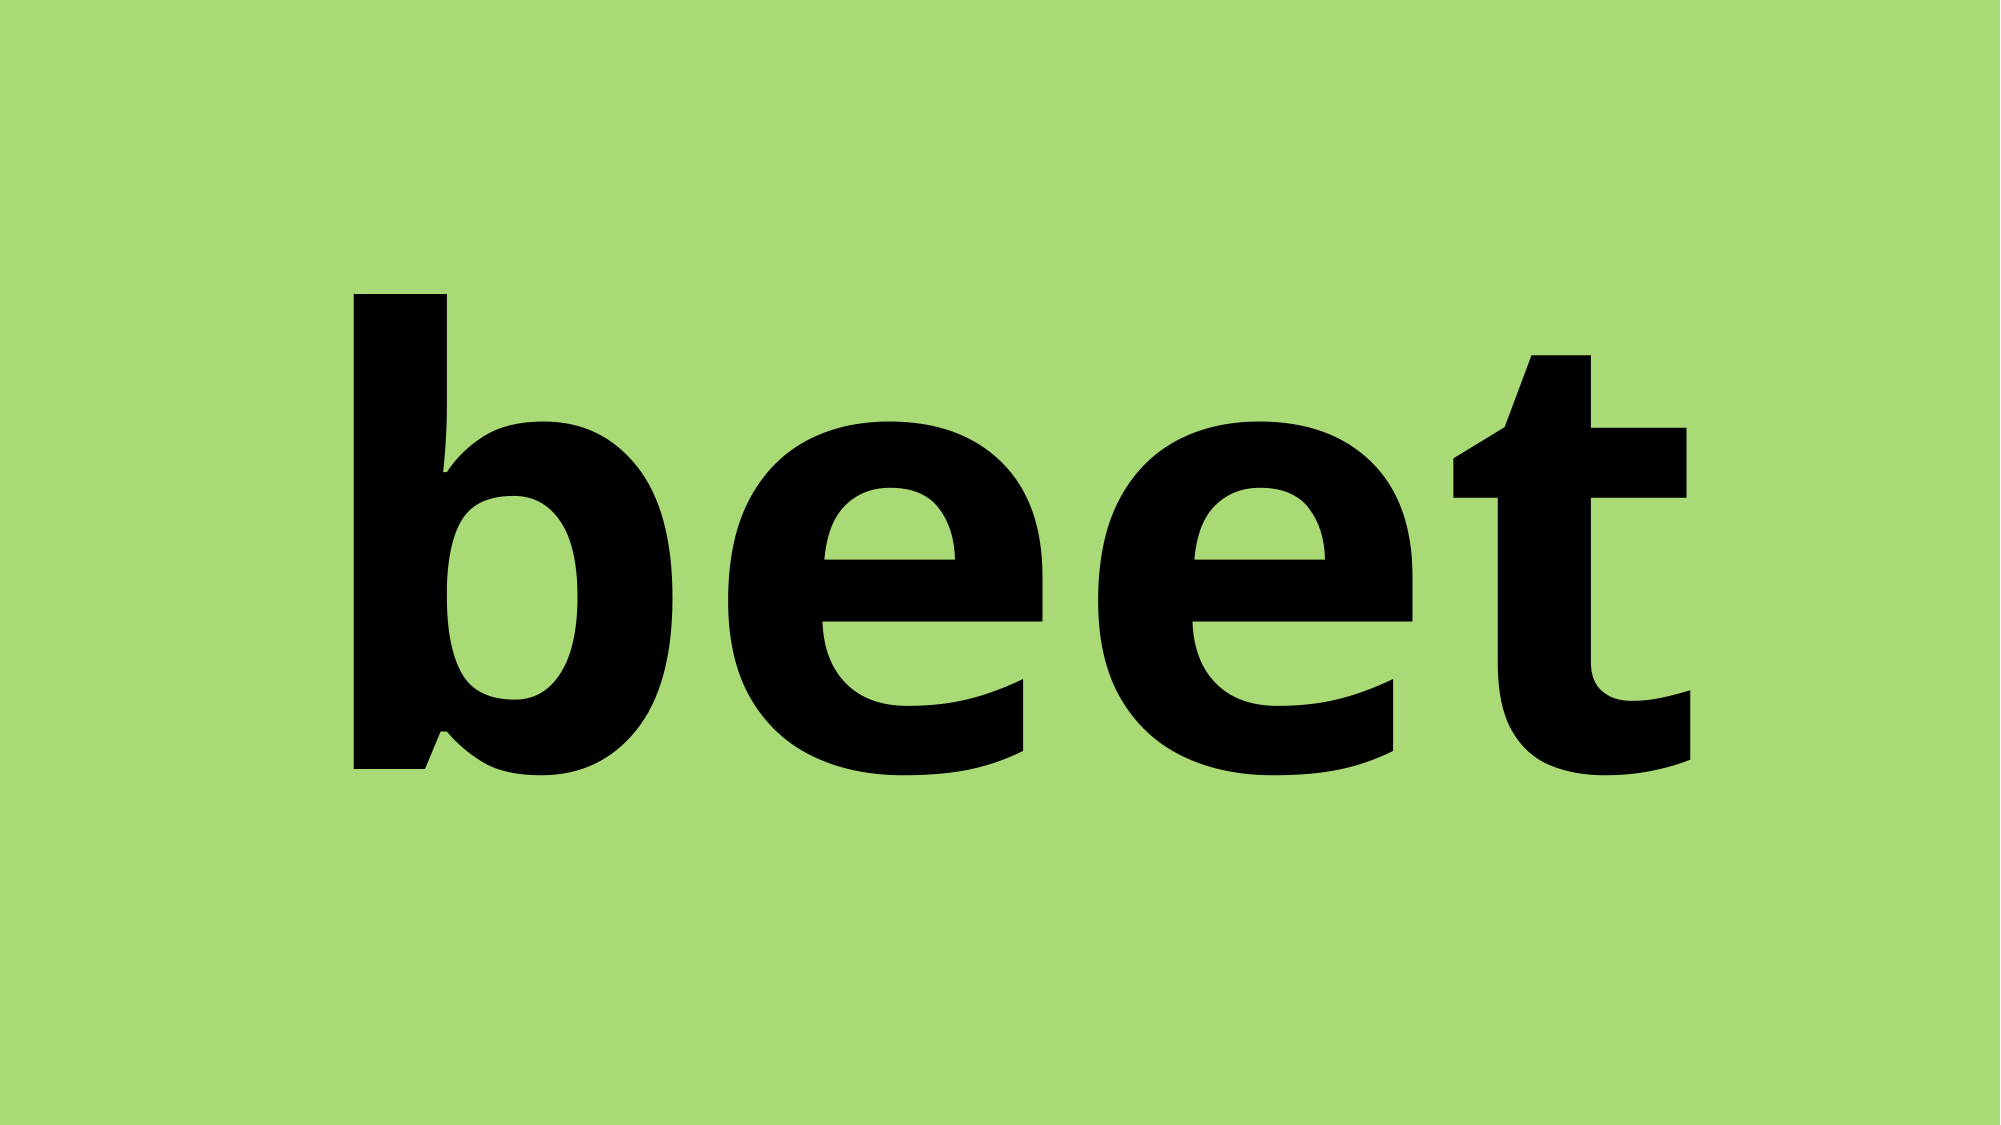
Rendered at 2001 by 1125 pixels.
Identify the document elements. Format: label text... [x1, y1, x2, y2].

title beet [145, 458, 1871, 676]
